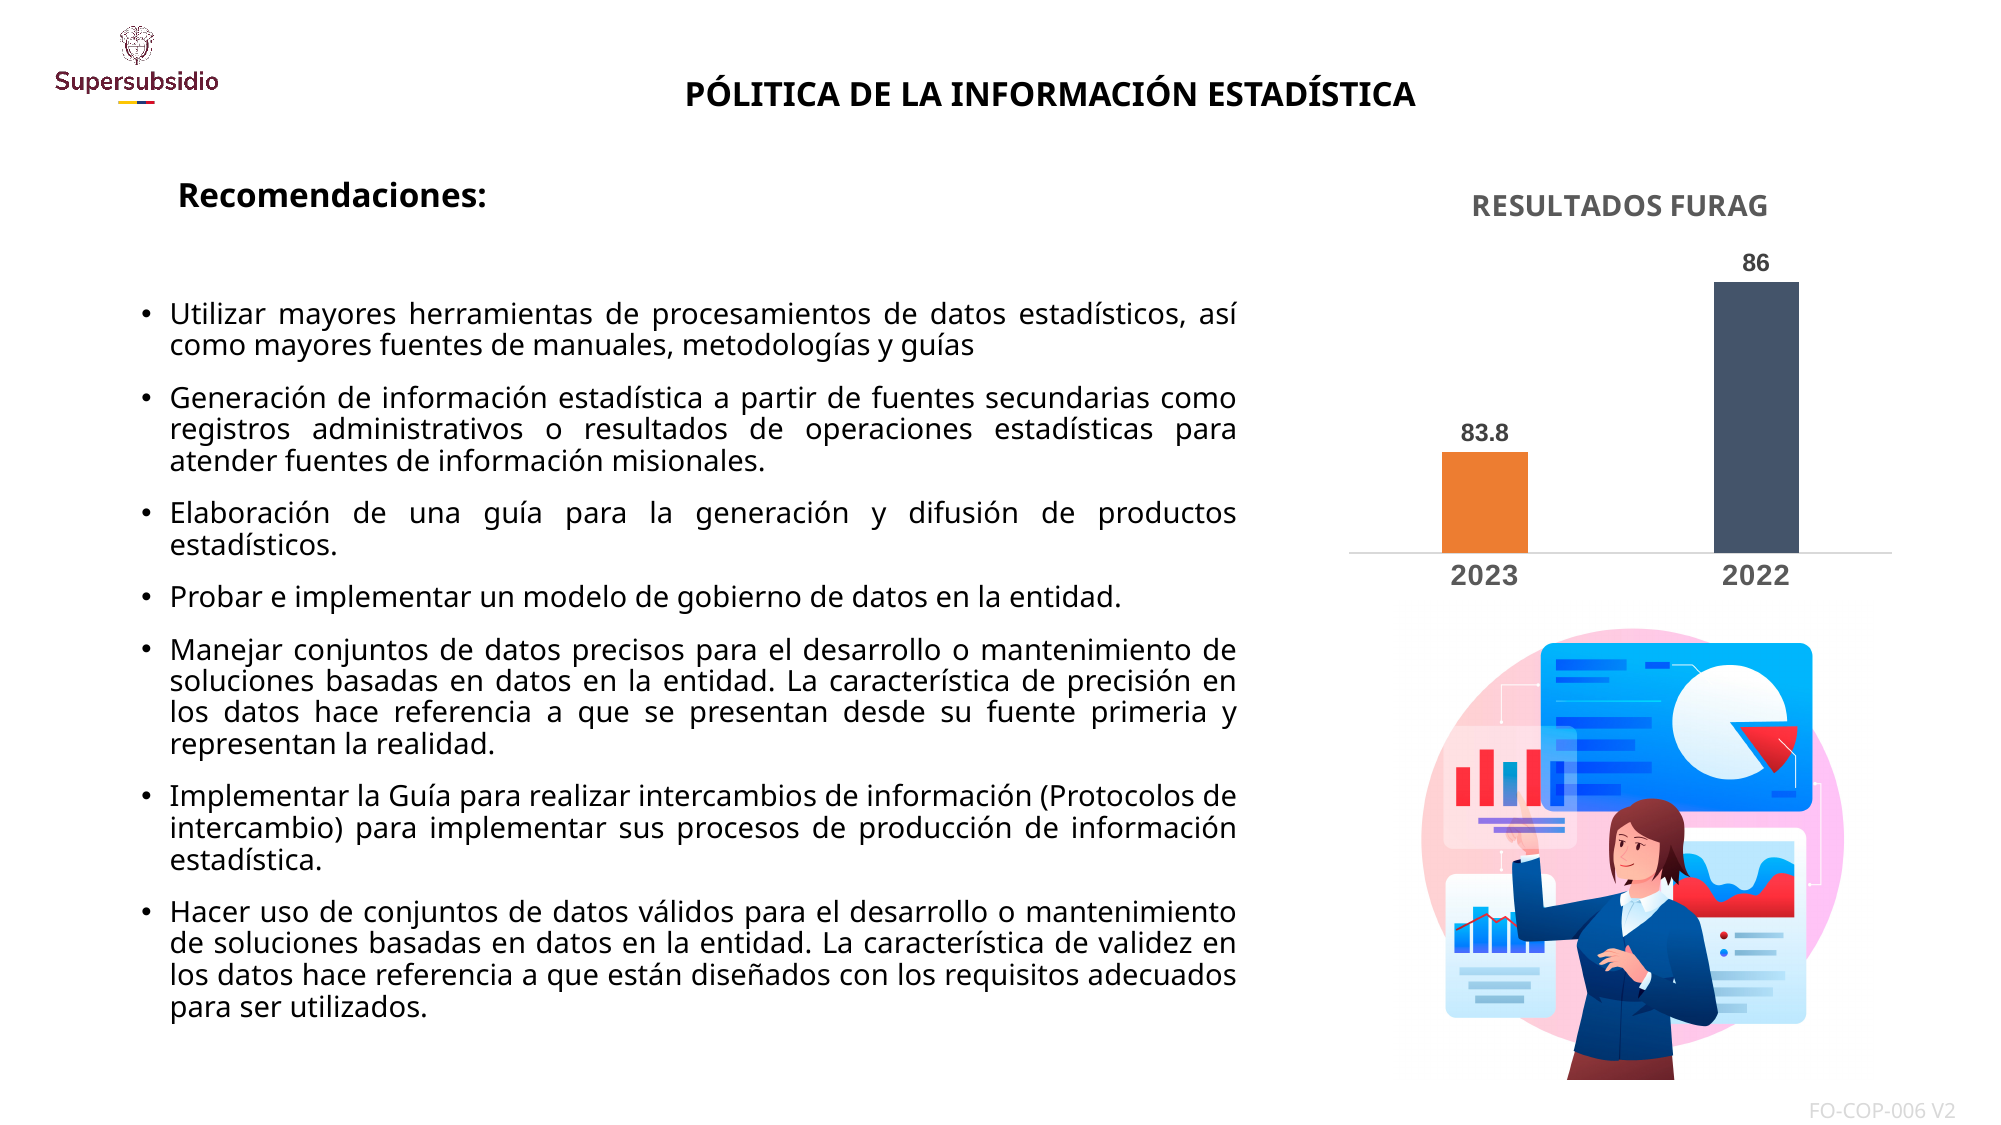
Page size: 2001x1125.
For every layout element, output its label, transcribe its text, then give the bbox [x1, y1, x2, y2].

list Recomendaciones: Utilizar mayores herramientas de procesamientos de datos estadísticos, así como mayores fuentes de manuales, metodologías y guías Generación de información estadística a partir de fuentes secundarias como registros administrativos o resultados de operaciones estadísticas para atender fuentes de información misionales. Elaboración de una guía para la generación y difusión de productos estadísticos. Probar e implementar un modelo de gobierno de datos en la entidad. Manejar conjuntos de datos precisos para el desarrollo o mantenimiento de soluciones basadas en datos en la entidad. La característica de precisión en los datos hace referencia a que se presentan desde su fuente primeria y representan la realidad. Implementar la Guía para realizar intercambios de información (Protocolos de intercambio) para implementar sus procesos de producción de información estadística. Hacer uso de conjuntos de datos válidos para el desarrollo o mantenimiento de soluciones basadas en datos en la entidad. La característica de validez en los datos hace referencia a que están diseñados con los requisitos adecuados para ser utilizados. [126, 159, 1254, 1080]
chart [1337, 159, 1904, 601]
text_box PÓLITICA DE LA INFORMACIÓN ESTADÍSTICA [669, 65, 1450, 166]
picture [1393, 601, 1874, 1080]
picture [55, 26, 218, 104]
table_header FO-COP-006 V2 [1807, 1080, 2000, 1125]
